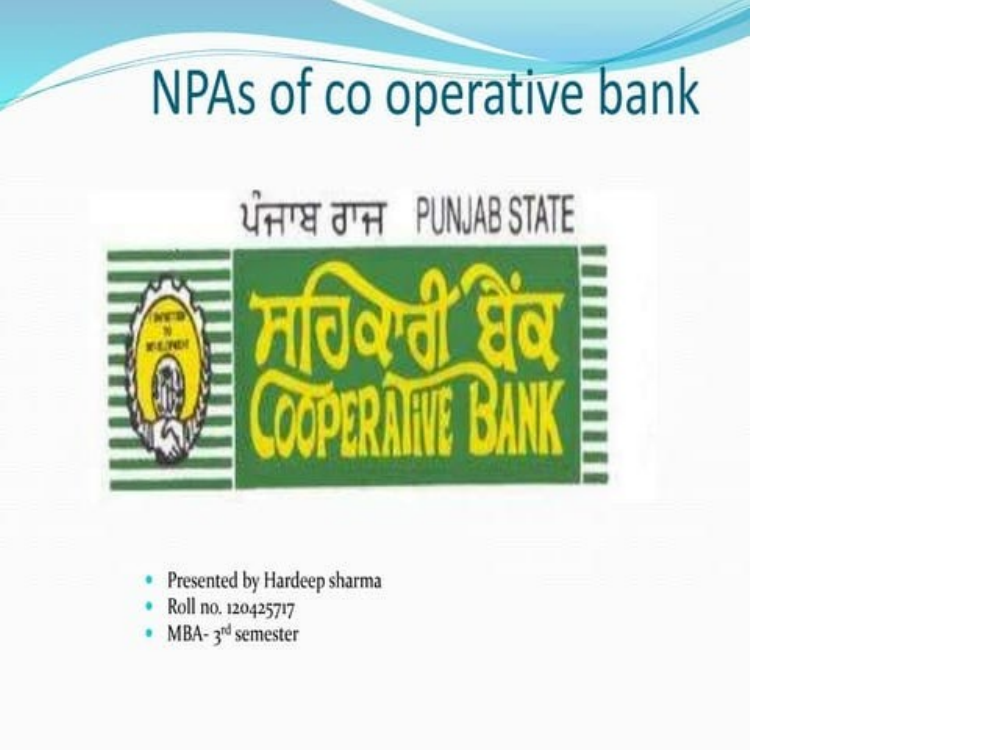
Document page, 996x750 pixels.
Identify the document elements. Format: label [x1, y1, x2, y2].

picture [0, 0, 751, 750]
